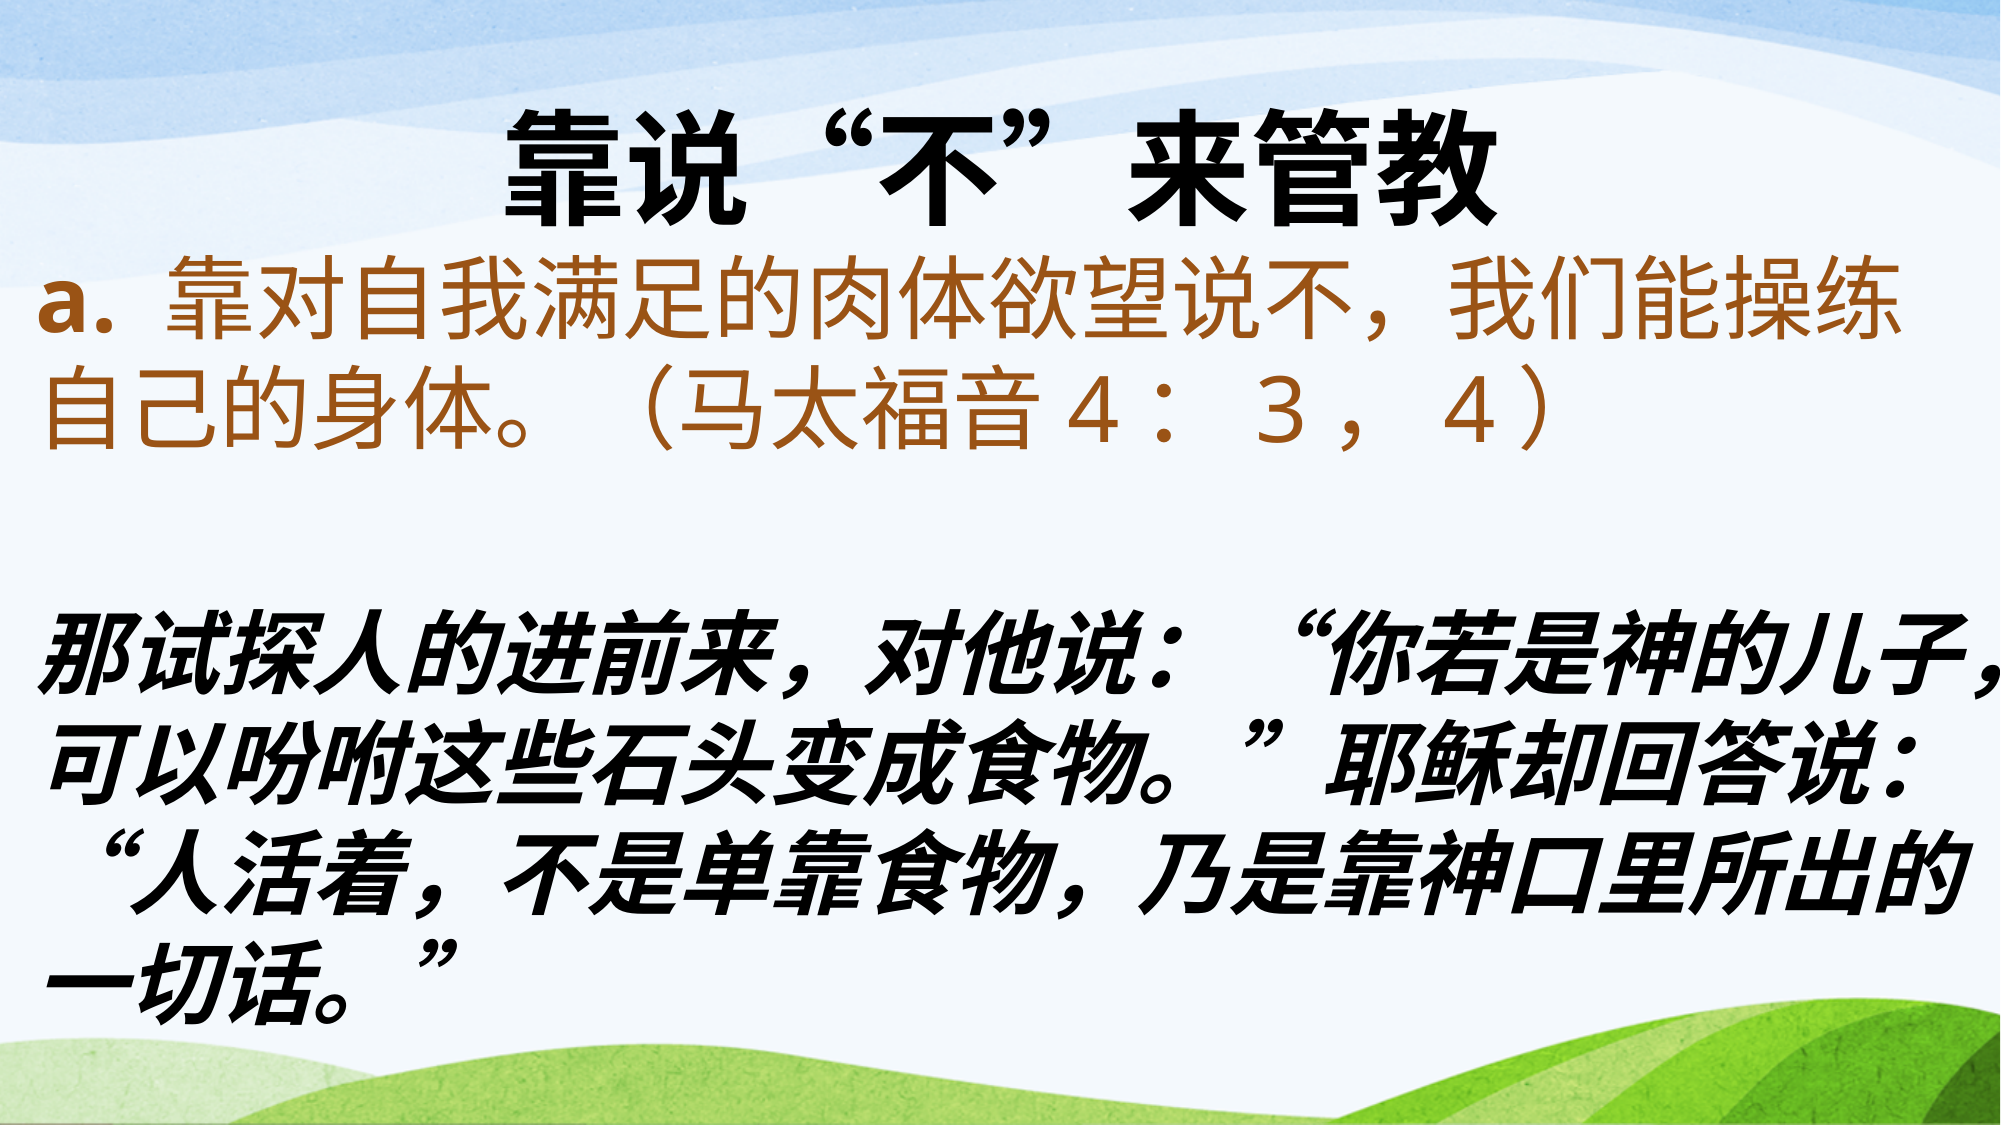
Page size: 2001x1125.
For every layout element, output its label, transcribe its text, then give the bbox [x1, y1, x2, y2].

title 靠说“不”来管教 [0, 0, 2000, 250]
list a. 靠对自我满足的肉体欲望说不，我们能操练自己的身体。（马太福音4：3，4） 那试探人的进前来，对他说：“你若是神的儿子，可以吩咐这些石头变成食物。”耶稣却回答说：“人活着，不是单靠食物，乃是靠神口里所出的一切话。” [20, 233, 1984, 1105]
picture [0, 0, 2001, 1125]
